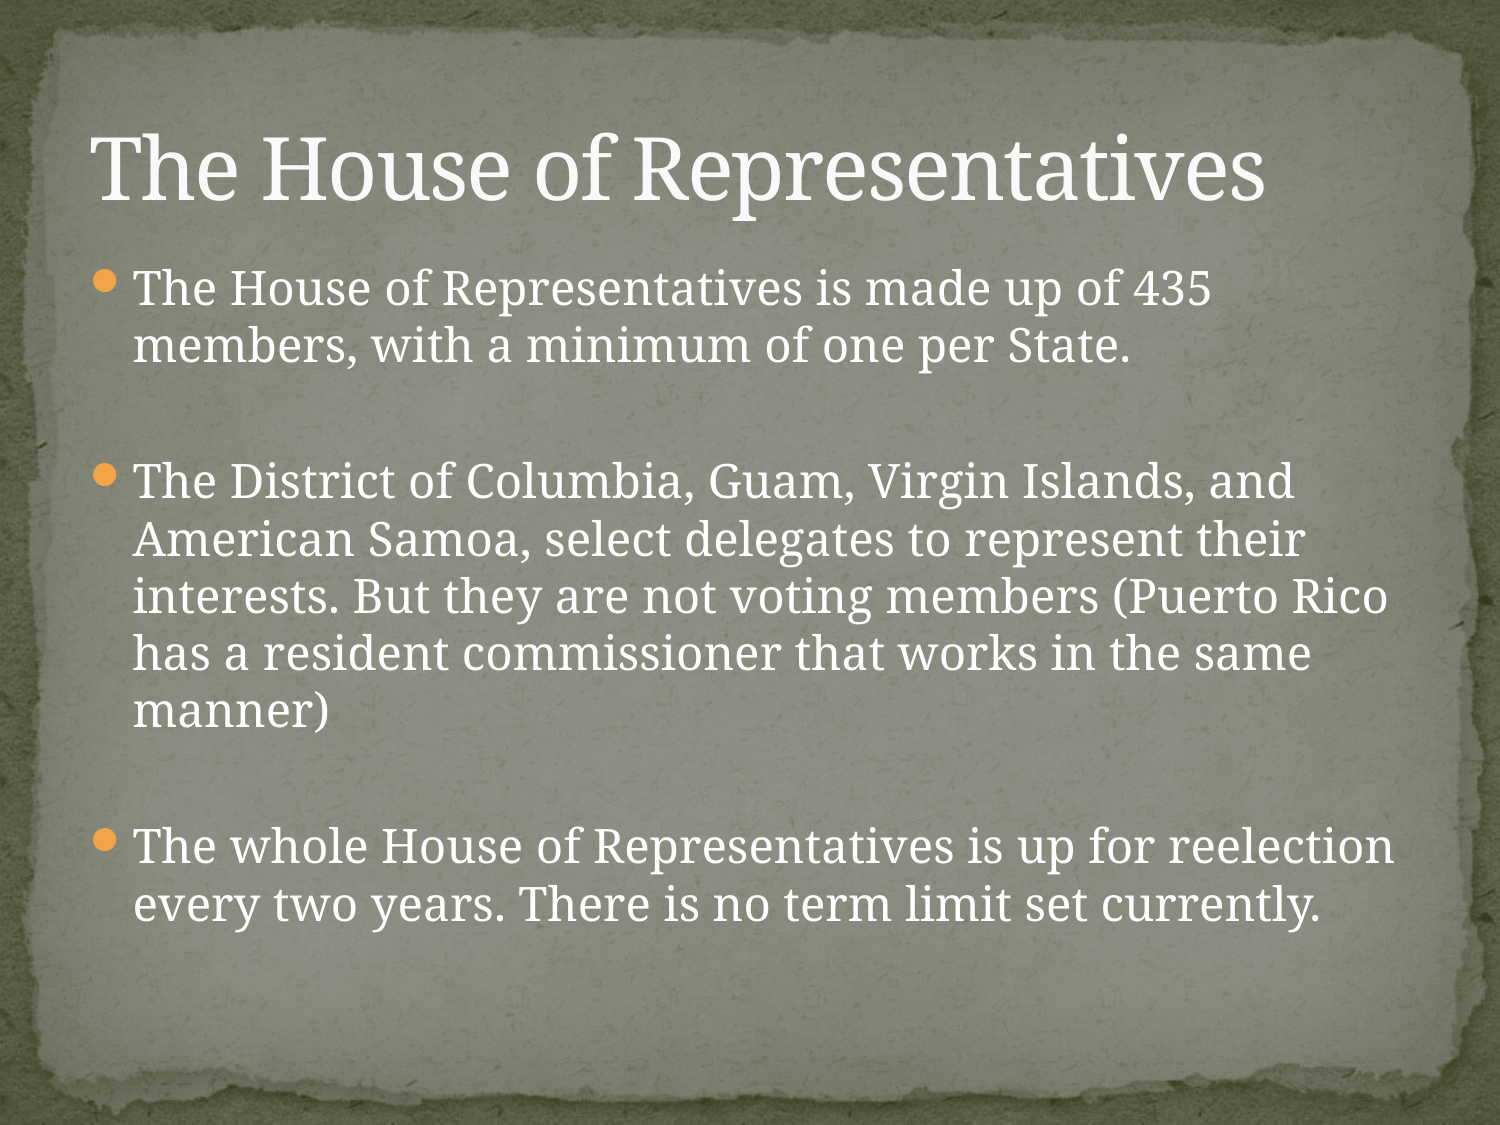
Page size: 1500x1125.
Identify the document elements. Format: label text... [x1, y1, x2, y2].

list The House of Representatives is made up of 435 members, with a minimum of one per State. The District of Columbia, Guam, Virgin Islands, and American Samoa, select delegates to represent their interests. But they are not voting members (Puerto Rico has a resident commissioner that works in the same manner) The whole House of Representatives is up for reelection every two years. There is no term limit set currently. [75, 249, 1425, 1000]
title The House of Representatives [74, 24, 1425, 225]
